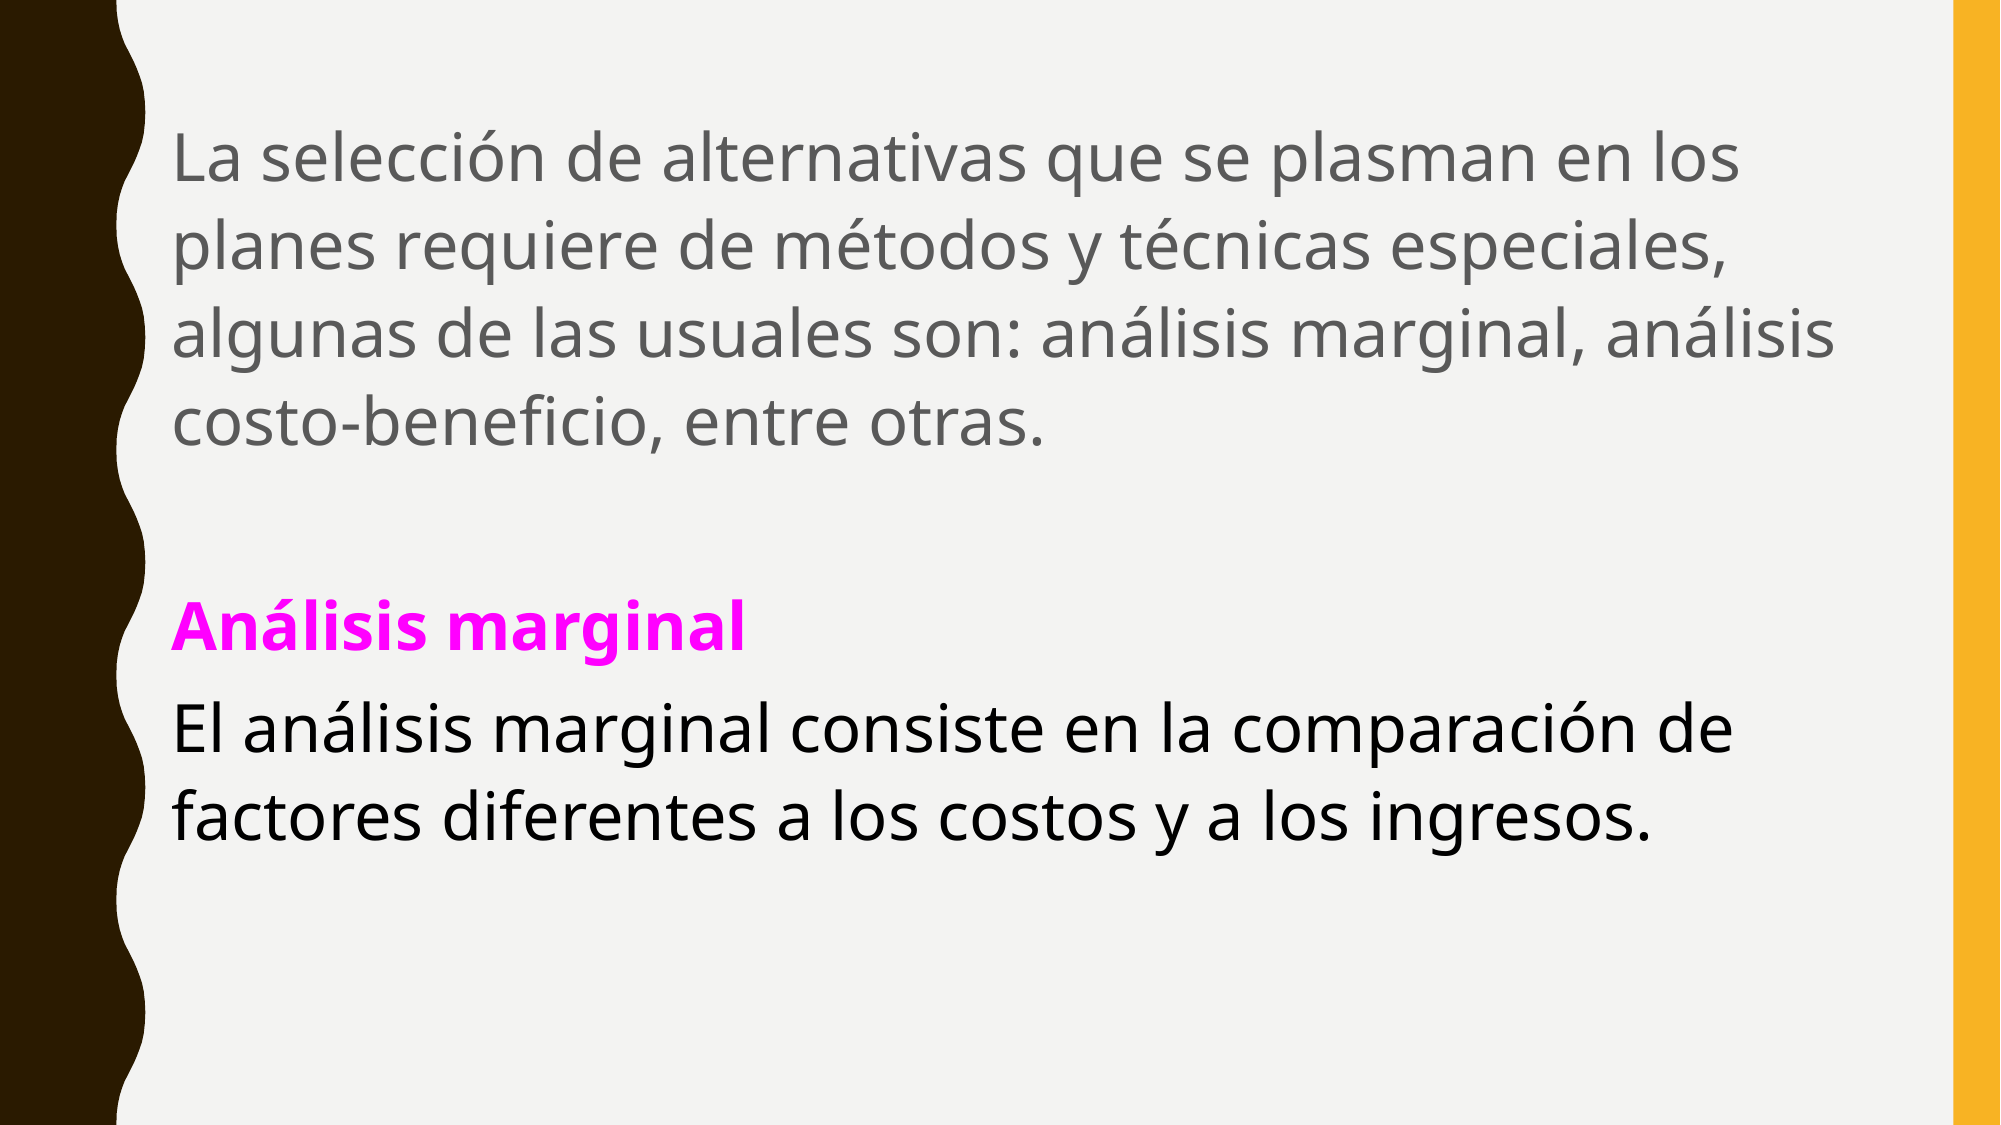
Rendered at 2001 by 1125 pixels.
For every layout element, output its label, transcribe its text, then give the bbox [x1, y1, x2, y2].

list La selección de alternativas que se plasman en los planes requiere de métodos y técnicas especiales, algunas de las usuales son: análisis marginal, análisis costo-beneficio, entre otras. Análisis marginal El análisis marginal consiste en la comparación de factores diferentes a los costos y a los ingresos. [156, 99, 1906, 965]
